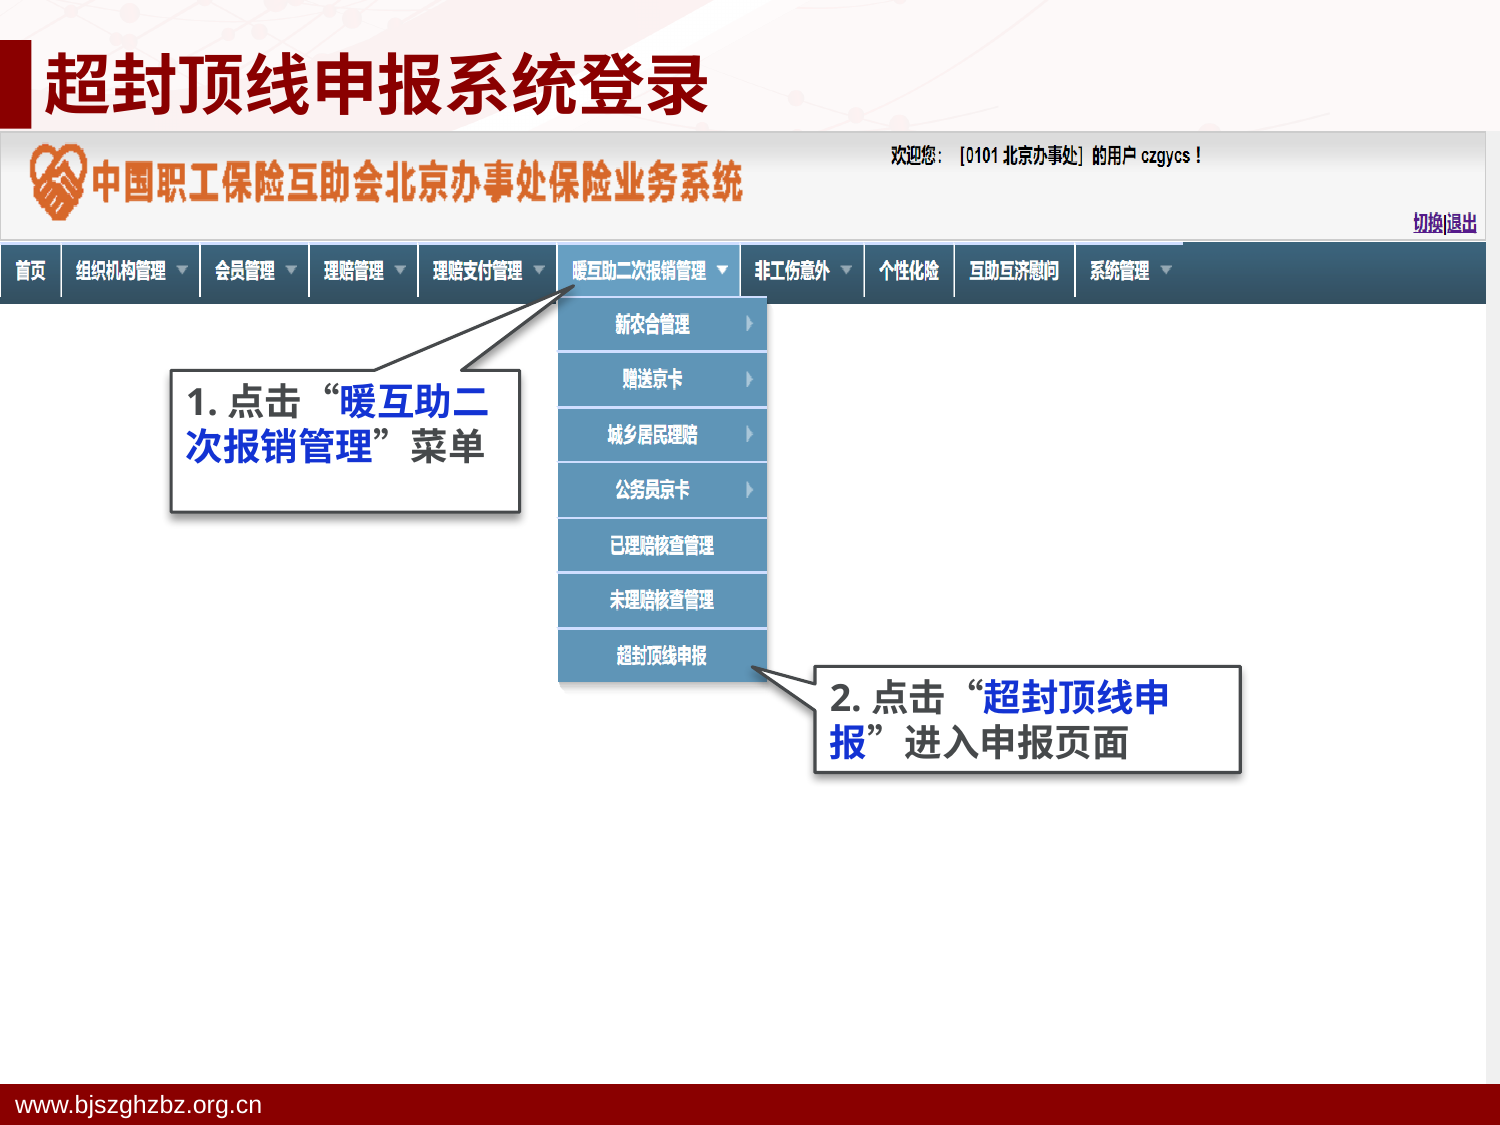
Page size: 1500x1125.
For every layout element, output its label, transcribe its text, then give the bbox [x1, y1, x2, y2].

title 超封顶线申报系统登录 [29, 16, 1390, 131]
picture [0, 131, 1500, 1084]
slide_number www.bjszghzbz.org.cn [0, 1084, 1500, 1125]
